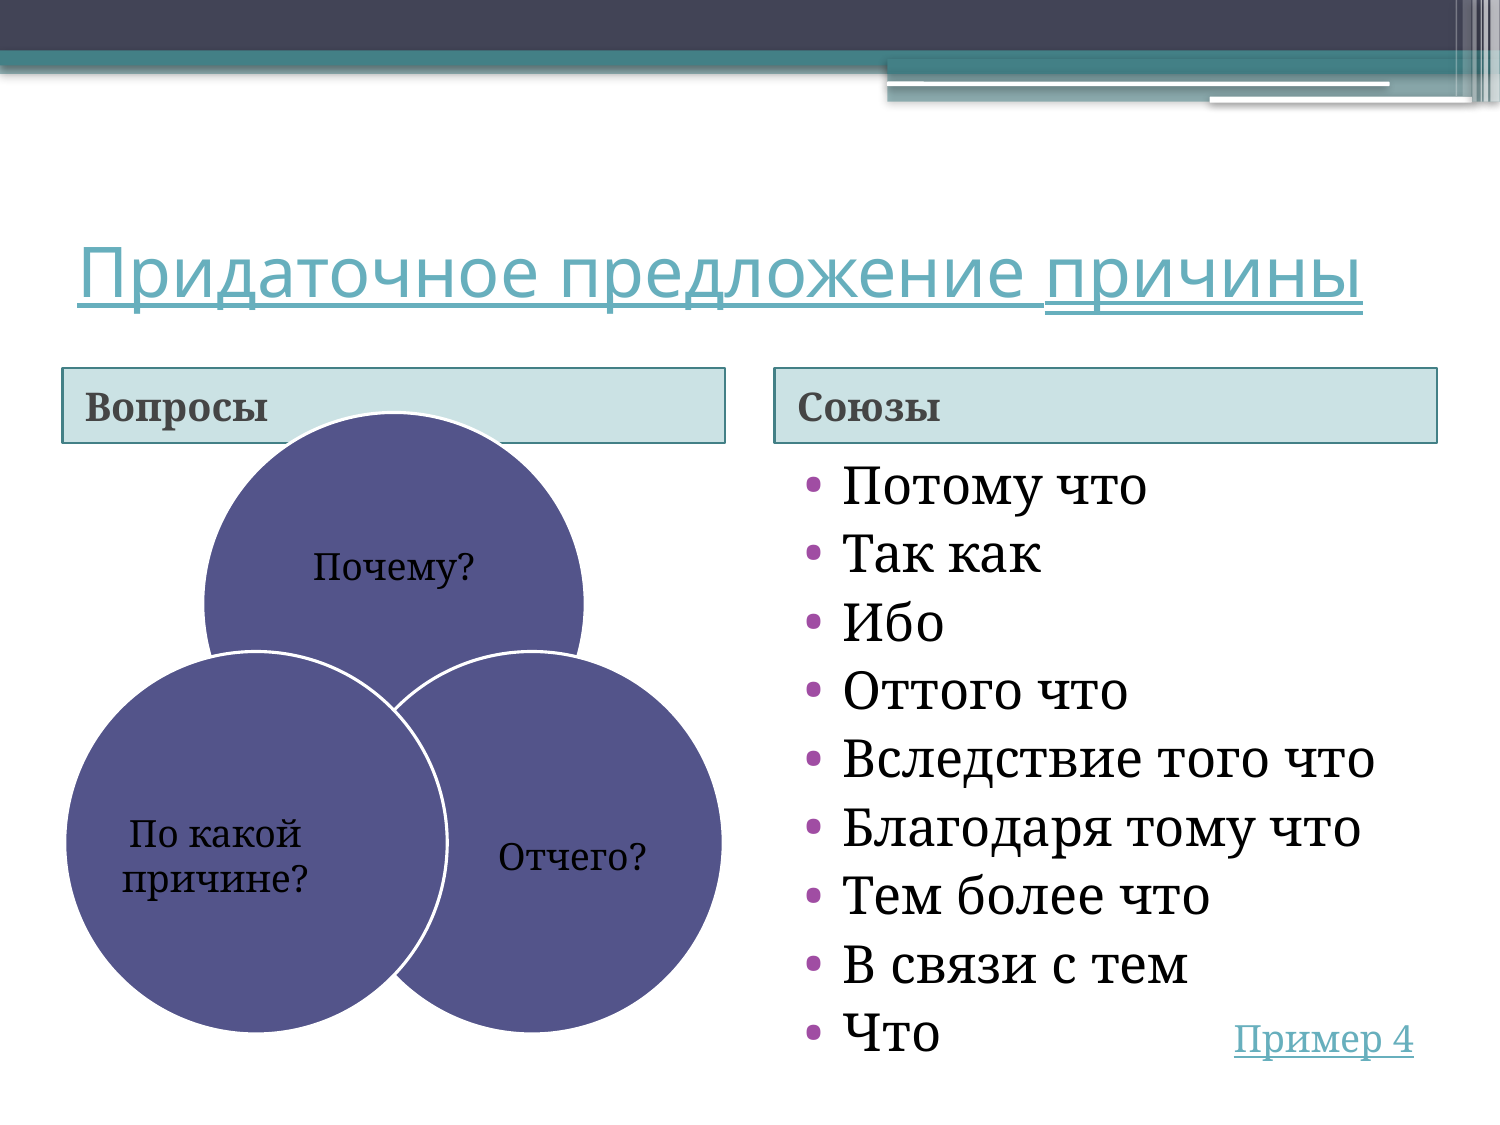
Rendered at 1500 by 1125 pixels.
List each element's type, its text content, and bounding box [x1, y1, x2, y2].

list Союзы [773, 367, 1438, 444]
list Потому что Так как Ибо Оттого что Вследствие того что Благодаря тому что Тем более что В связи с тем Что [773, 444, 1437, 1082]
text_box Пример 4 [1218, 1007, 1442, 1074]
title Придаточное предложение причины [62, 187, 1438, 363]
list Вопросы [61, 367, 726, 443]
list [62, 444, 726, 1083]
